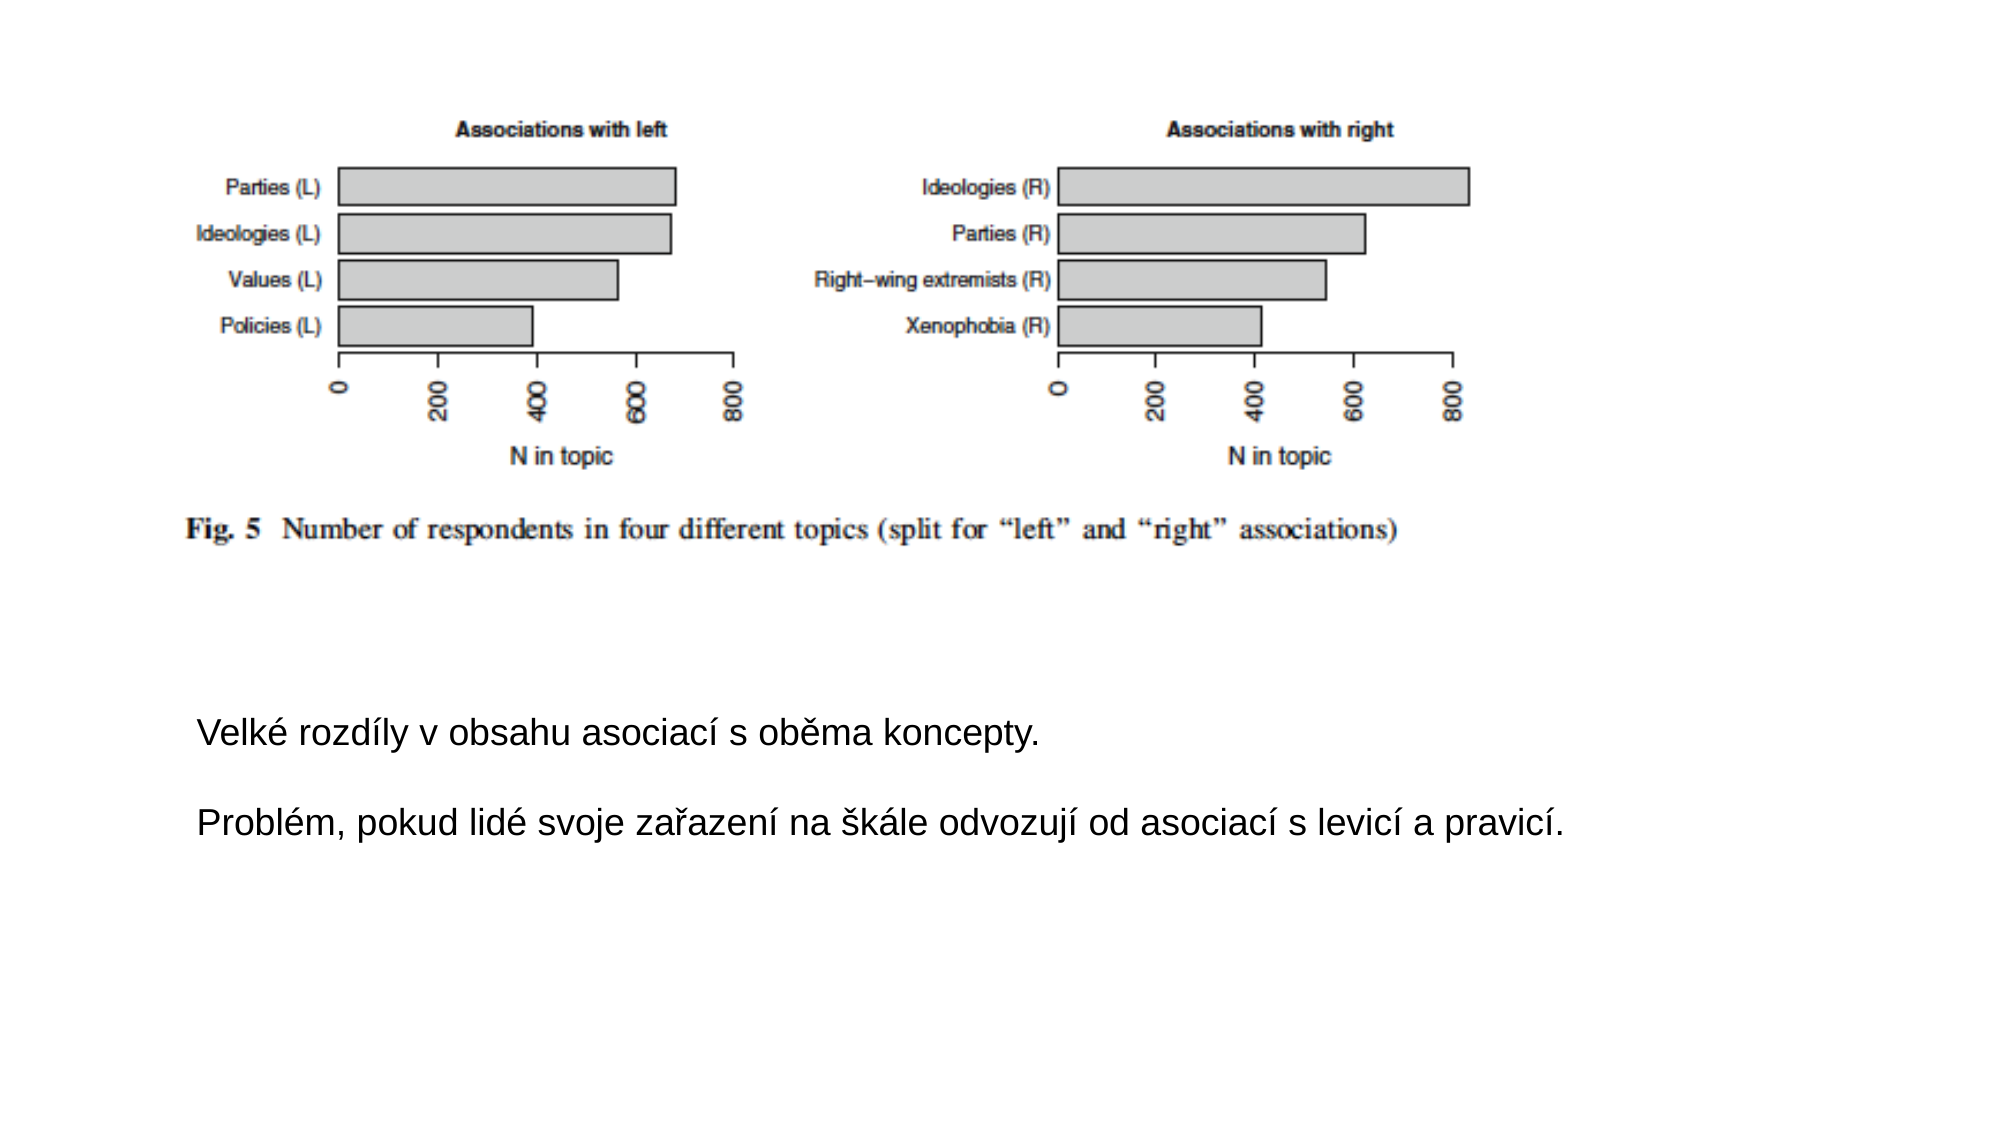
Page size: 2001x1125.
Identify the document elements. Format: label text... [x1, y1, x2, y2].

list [139, 73, 1600, 590]
text_box Velké rozdíly v obsahu asociací s oběma koncepty. Problém, pokud lidé svoje zařazení na škále odvozují od asociací s levicí a pravicí. [181, 700, 1744, 851]
